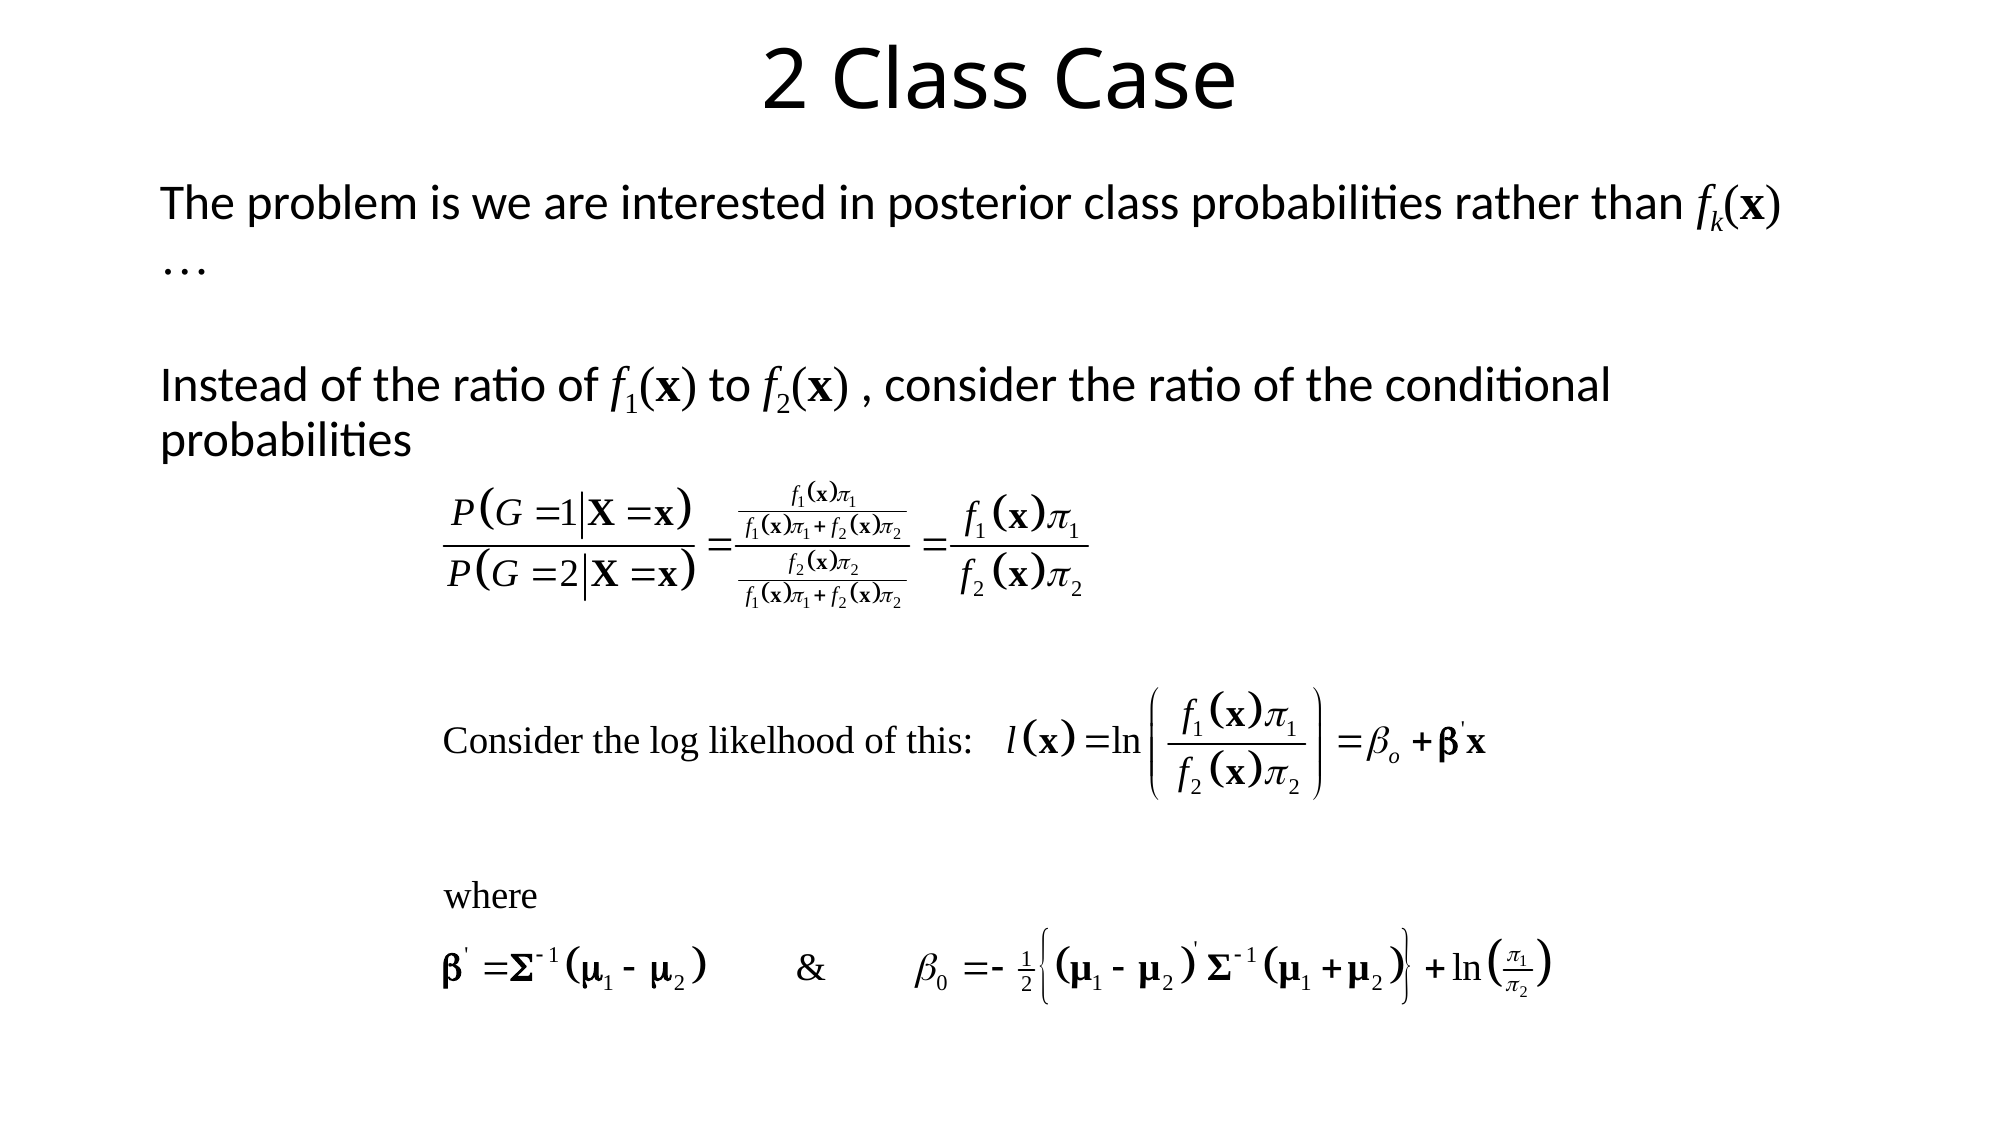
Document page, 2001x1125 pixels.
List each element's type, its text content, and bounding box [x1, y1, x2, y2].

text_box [437, 473, 1557, 1061]
list The problem is we are interested in posterior class probabilities rather than fk(x)… Instead of the ratio of f1(x) to f2(x) , consider the ratio of the conditional probabilities [144, 162, 1844, 1093]
title 2 Class Case [324, 0, 1675, 162]
